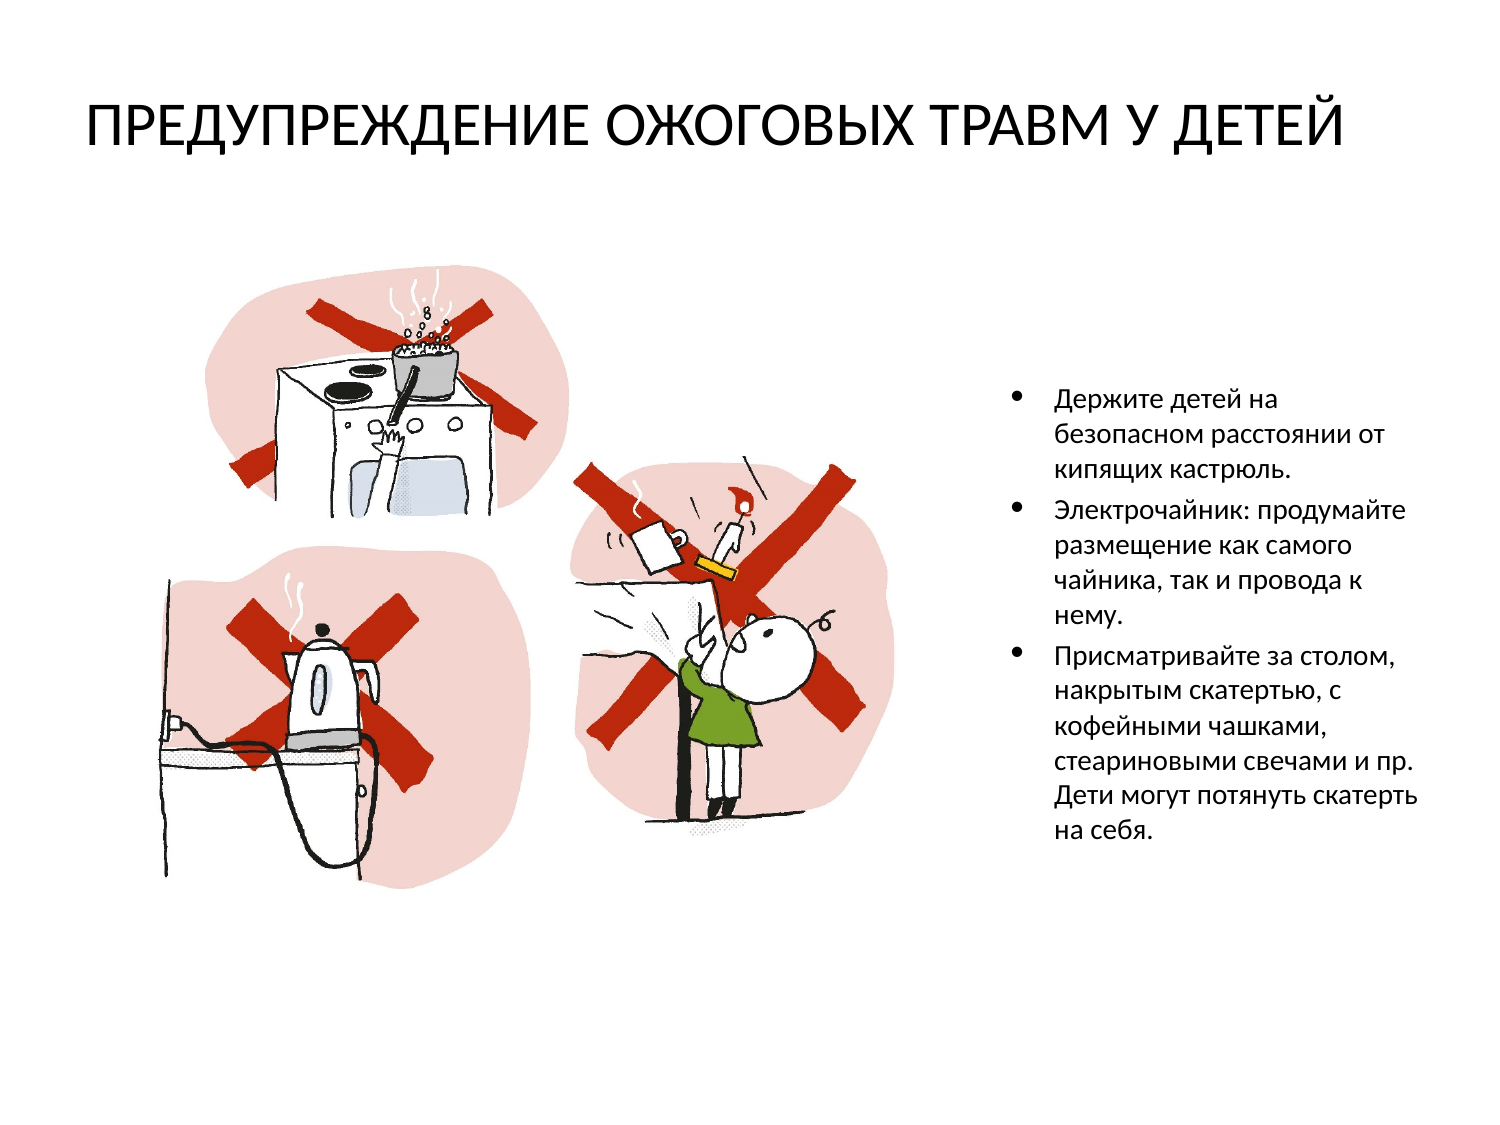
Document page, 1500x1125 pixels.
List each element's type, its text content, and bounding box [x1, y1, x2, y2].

text_box Держите детей на безопасном расстоянии от кипящих кастрюль. Электрочайник: продумайте размещение как самого чайника, так и провода к нему. Присматривайте за столом, накрытым скатертью, с кофейными чашками, стеариновыми свечами и пр. Дети могут потянуть скатерть на себя. [1009, 160, 1442, 1031]
picture [150, 207, 948, 901]
title Предупреждение ожоговых травм у детей [85, 82, 1412, 183]
